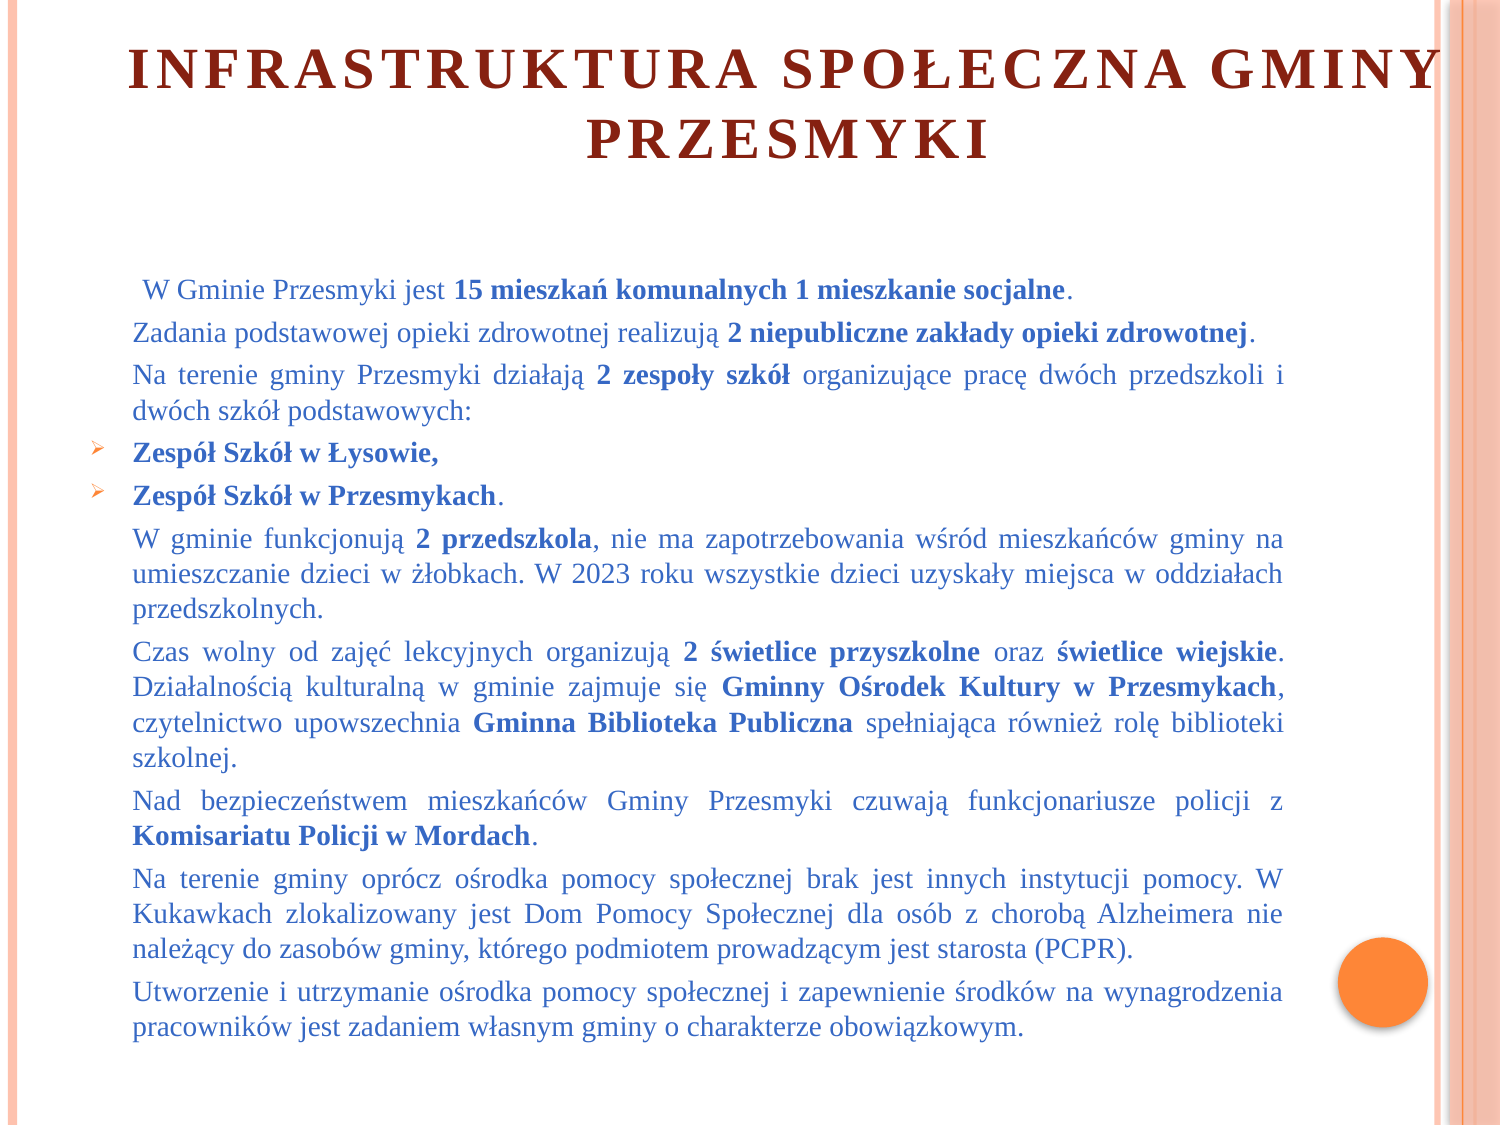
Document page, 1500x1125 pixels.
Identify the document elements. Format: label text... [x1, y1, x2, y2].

list W Gminie Przesmyki jest 15 mieszkań komunalnych 1 mieszkanie socjalne. Zadania podstawowej opieki zdrowotnej realizują 2 niepubliczne zakłady opieki zdrowotnej. Na terenie gminy Przesmyki działają 2 zespoły szkół organizujące pracę dwóch przedszkoli i dwóch szkół podstawowych: Zespół Szkół w Łysowie, Zespół Szkół w Przesmykach. W gminie funkcjonują 2 przedszkola, nie ma zapotrzebowania wśród mieszkańców gminy na umieszczanie dzieci w żłobkach. W 2023 roku wszystkie dzieci uzyskały miejsca w oddziałach przedszkolnych. Czas wolny od zajęć lekcyjnych organizują 2 świetlice przyszkolne oraz świetlice wiejskie. Działalnością kulturalną w gminie zajmuje się Gminny Ośrodek Kultury w Przesmykach, czytelnictwo upowszechnia Gminna Biblioteka Publiczna spełniająca również rolę biblioteki szkolnej. Nad bezpieczeństwem mieszkańców Gminy Przesmyki czuwają funkcjonariusze policji z Komisariatu Policji w Mordach. Na terenie gminy oprócz ośrodka pomocy społecznej brak jest innych instytucji pomocy. W Kukawkach zlokalizowany jest Dom Pomocy Społecznej dla osób z chorobą Alzheimera nie należący do zasobów gminy, którego podmiotem prowadzącym jest starosta (PCPR). Utworzenie i utrzymanie ośrodka pomocy społecznej i zapewnienie środków na wynagrodzenia pracowników jest zadaniem własnym gminy o charakterze obowiązkowym. [75, 262, 1300, 1062]
title INFRASTRUKTURA SPOŁECZNA GMINY PRZESMYKI [75, 39, 1500, 178]
